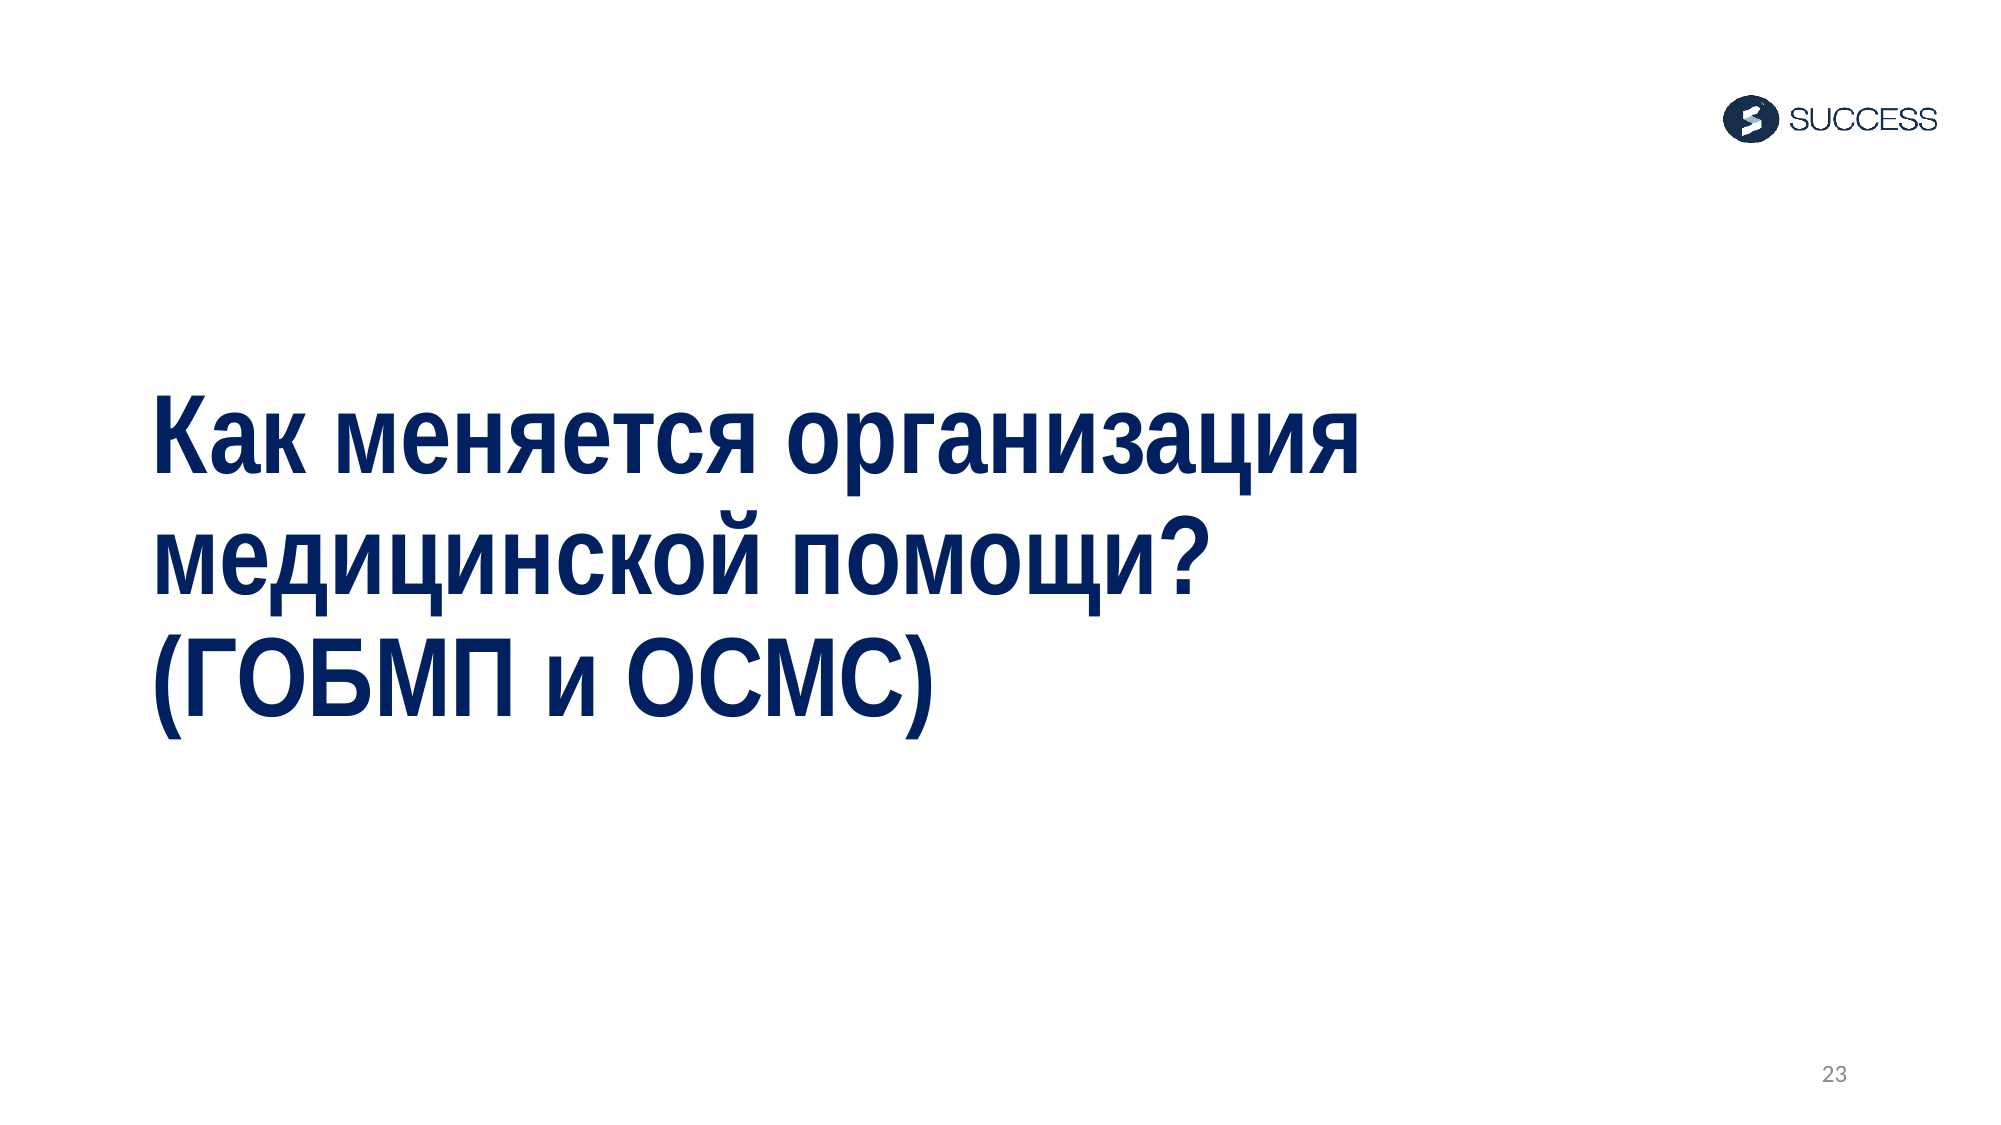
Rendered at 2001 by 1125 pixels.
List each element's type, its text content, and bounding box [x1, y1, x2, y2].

picture [1723, 95, 1937, 144]
text_box 23 [1412, 1042, 1863, 1103]
title Как меняется организация медицинской помощи? (ГОБМП и ОСМС) [136, 280, 1862, 749]
